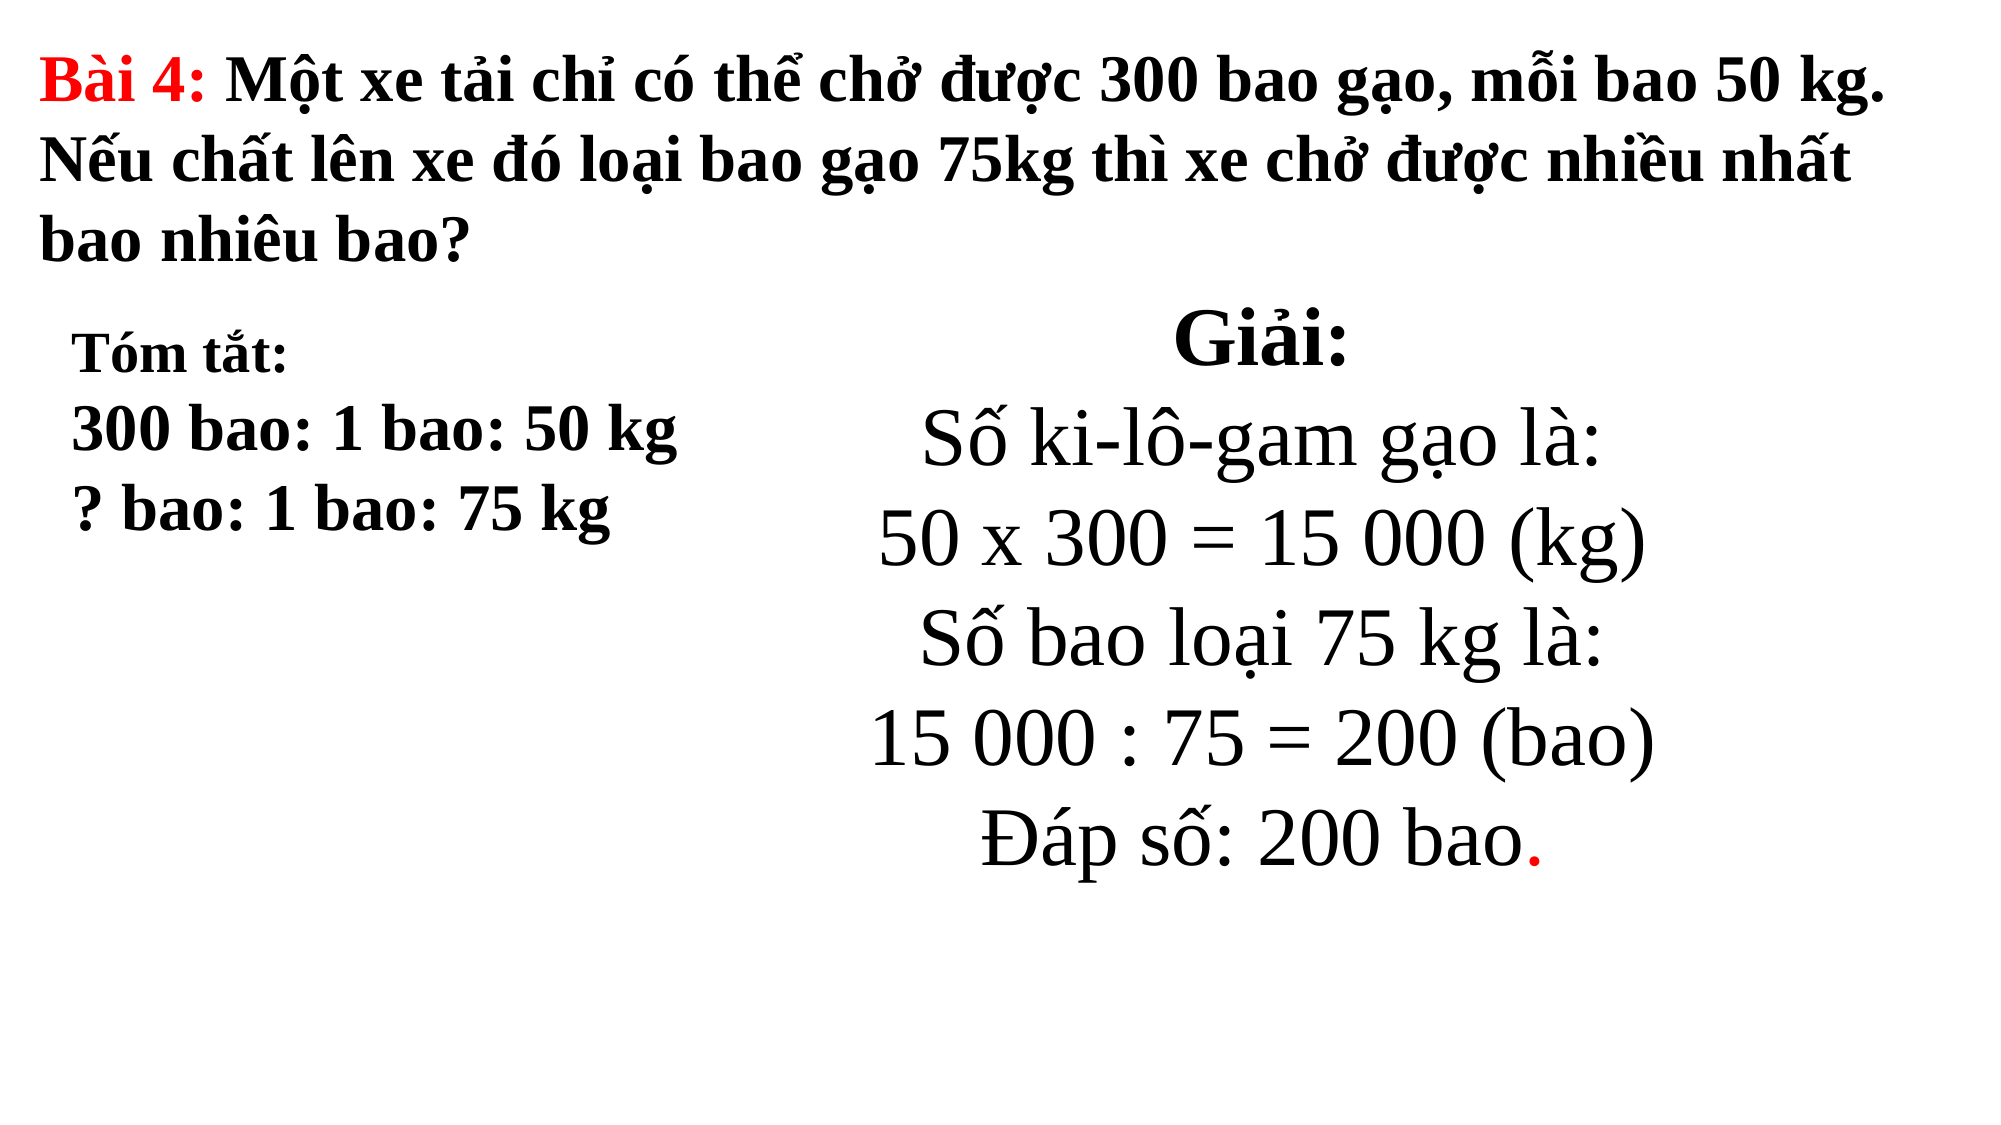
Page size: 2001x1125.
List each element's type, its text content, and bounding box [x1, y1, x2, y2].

text_box Tóm tắt: 300 bao: 1 bao: 50 kg ? bao: 1 bao: 75 kg [56, 306, 694, 552]
text_box Bài 4: Một xe tải chỉ có thể chở được 300 bao gạo, mỗi bao 50 kg. Nếu chất lên xe đó loại bao gạo 75kg thì xe chở được nhiều nhất bao nhiêu bao? [24, 27, 1975, 283]
text_box Giải: Số ki-lô-gam gạo là: 50 x 300 = 15 000 (kg) Số bao loại 75 kg là: 15 000 : 75 = 200 (bao) Đáp số: 200 bao. [762, 274, 1763, 890]
